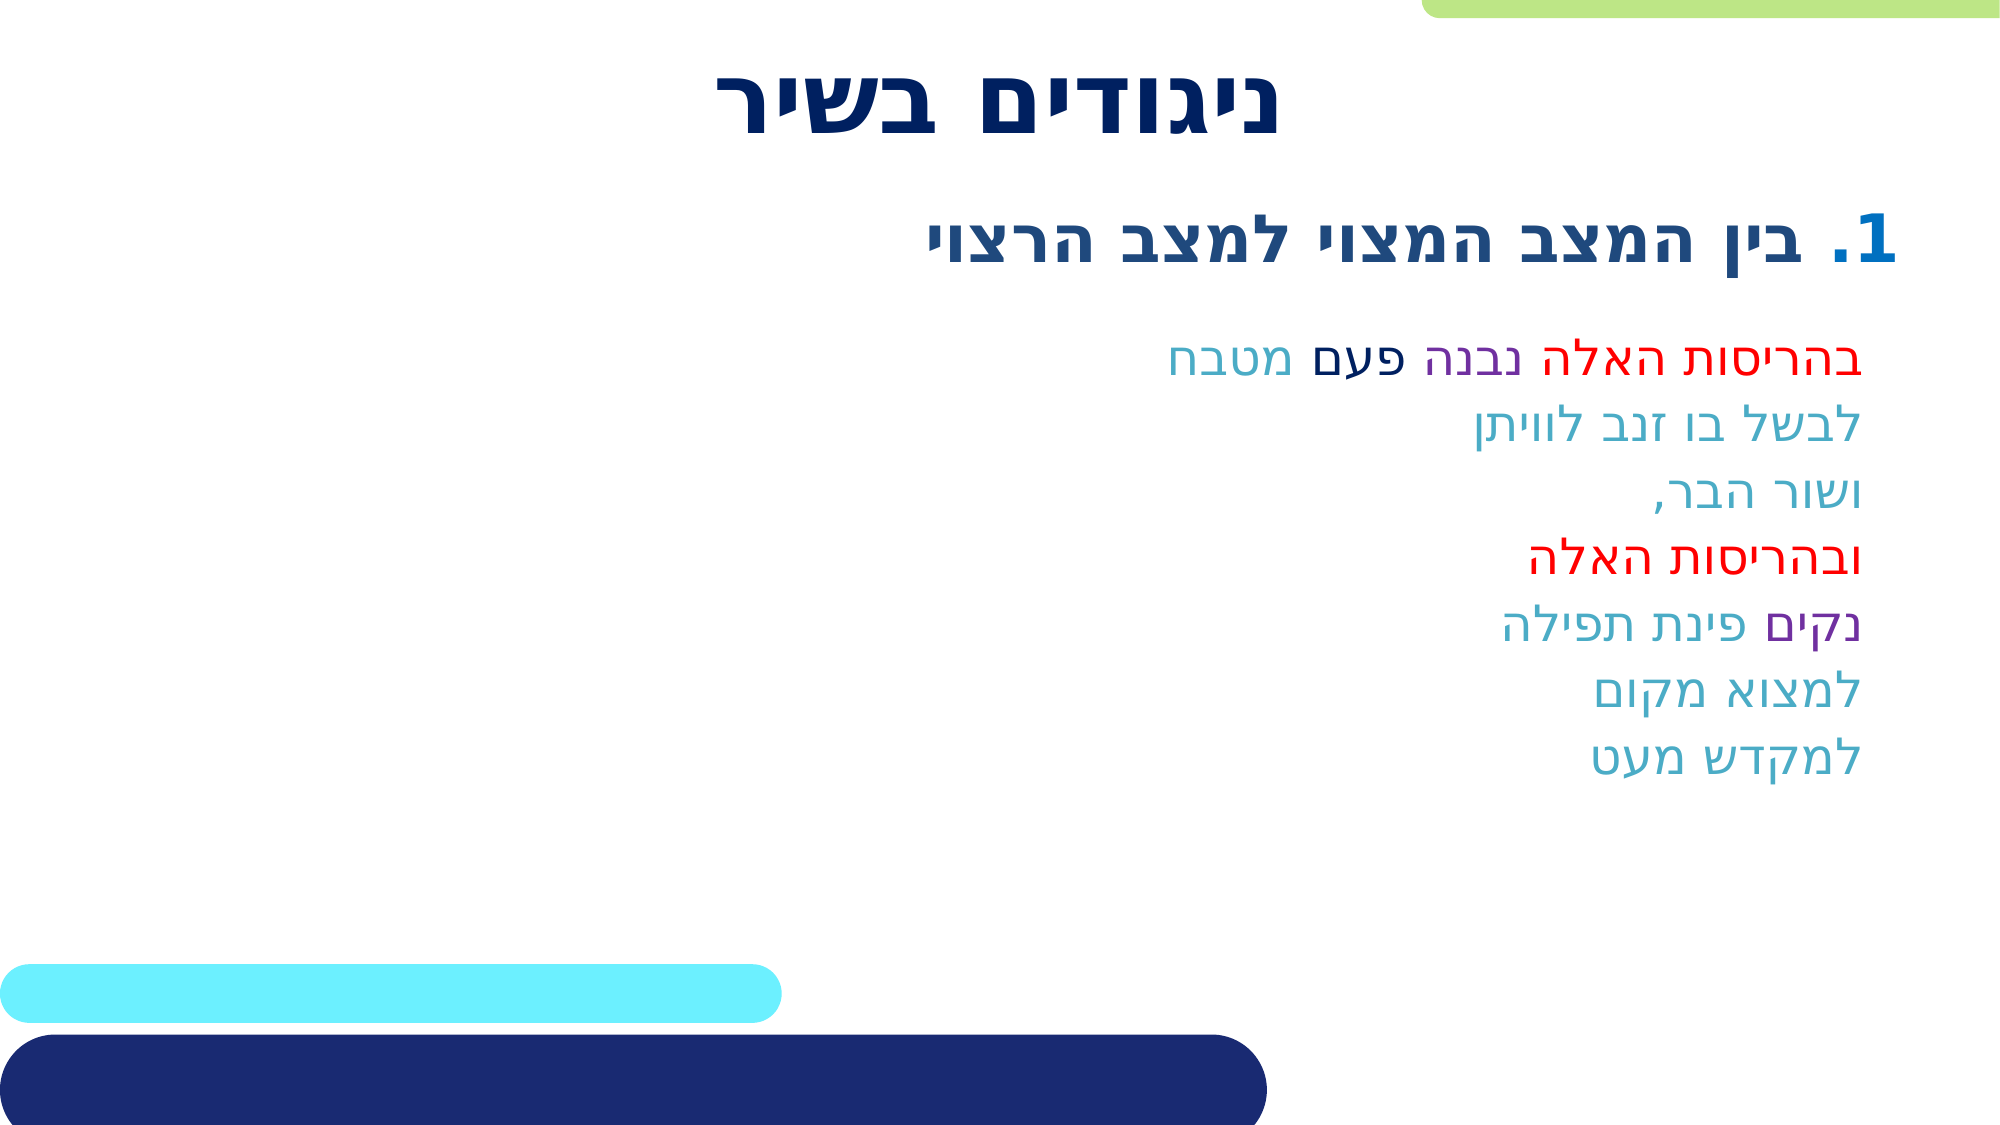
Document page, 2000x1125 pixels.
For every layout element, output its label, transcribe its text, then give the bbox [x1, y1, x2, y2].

list 1. בין המצב המצוי למצב הרצוי [84, 194, 1916, 284]
title ניגודים בשיר [84, 34, 1916, 154]
list בהריסות האלה נבנה פעם מטבח לבשל בו זנב לוויתן ושור הבר, ובהריסות האלה נקים פינת תפילה למצוא מקום למקדש מעט [47, 324, 1879, 1006]
